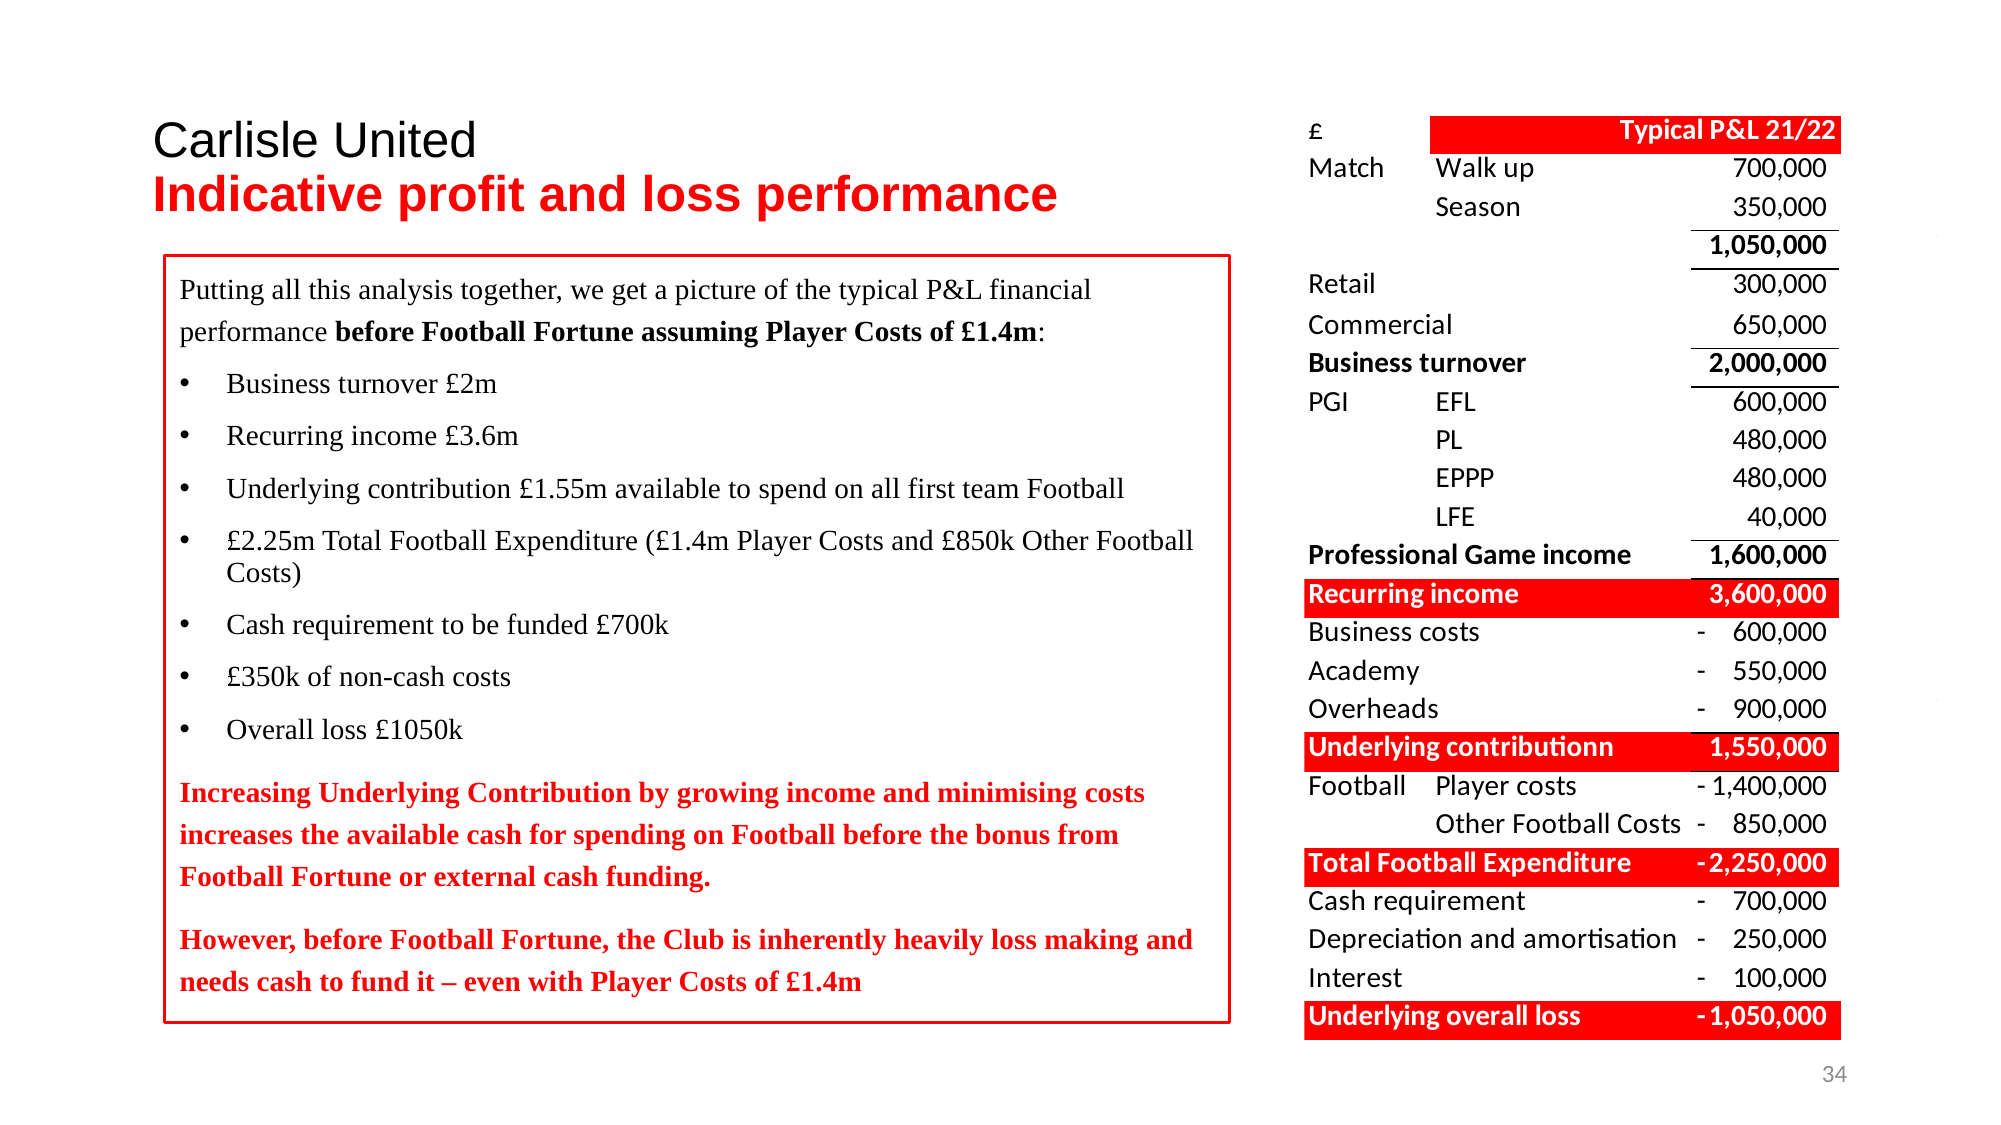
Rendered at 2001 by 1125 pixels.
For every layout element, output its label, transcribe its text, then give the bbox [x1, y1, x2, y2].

slide_number 34 [1412, 1042, 1863, 1103]
list Putting all this analysis together, we get a picture of the typical P&L financial performance before Football Fortune assuming Player Costs of £1.4m: Business turnover £2m Recurring income £3.6m Underlying contribution £1.55m available to spend on all first team Football £2.25m Total Football Expenditure (£1.4m Player Costs and £850k Other Football Costs) Cash requirement to be funded £700k £350k of non-cash costs Overall loss £1050k Increasing Underlying Contribution by growing income and minimising costs increases the available cash for spending on Football before the bonus from Football Fortune or external cash funding. However, before Football Fortune, the Club is inherently heavily loss making and needs cash to fund it – even with Player Costs of £1.4m [164, 255, 1230, 1023]
picture [1302, 114, 1969, 1042]
title Carlisle United Indicative profit and loss performance [137, 59, 1863, 278]
